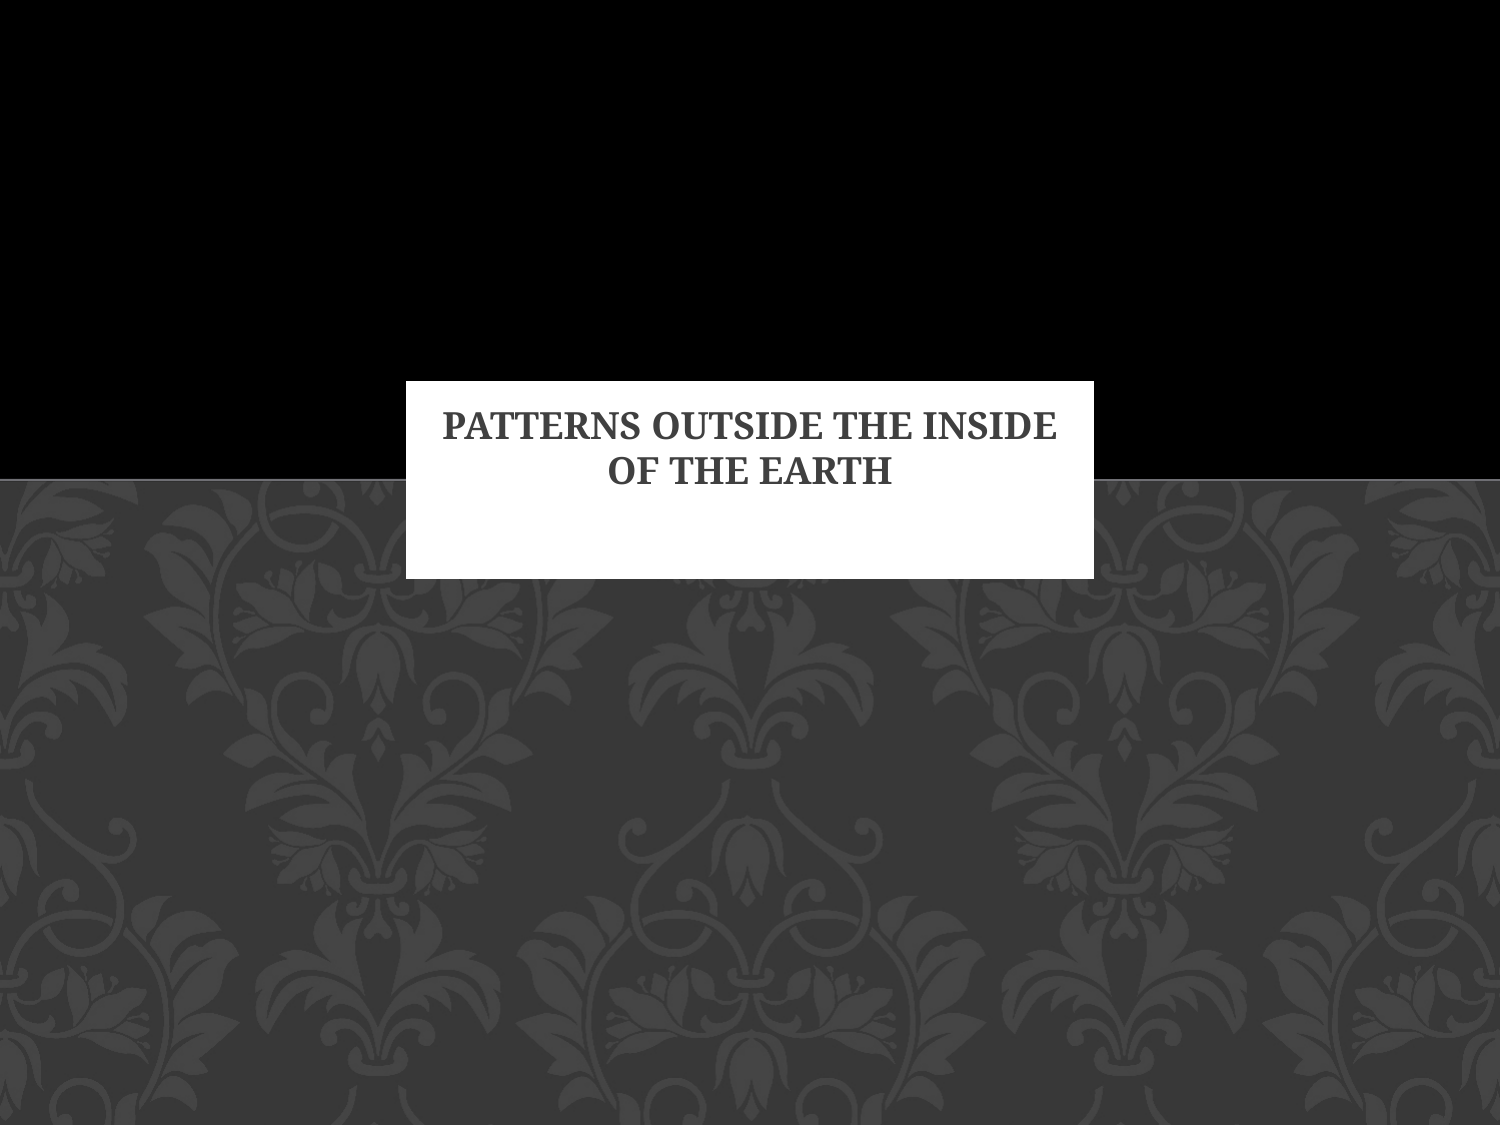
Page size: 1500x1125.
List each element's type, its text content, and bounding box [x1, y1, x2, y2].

title Patterns outside the inside of the Earth [415, 387, 1085, 498]
